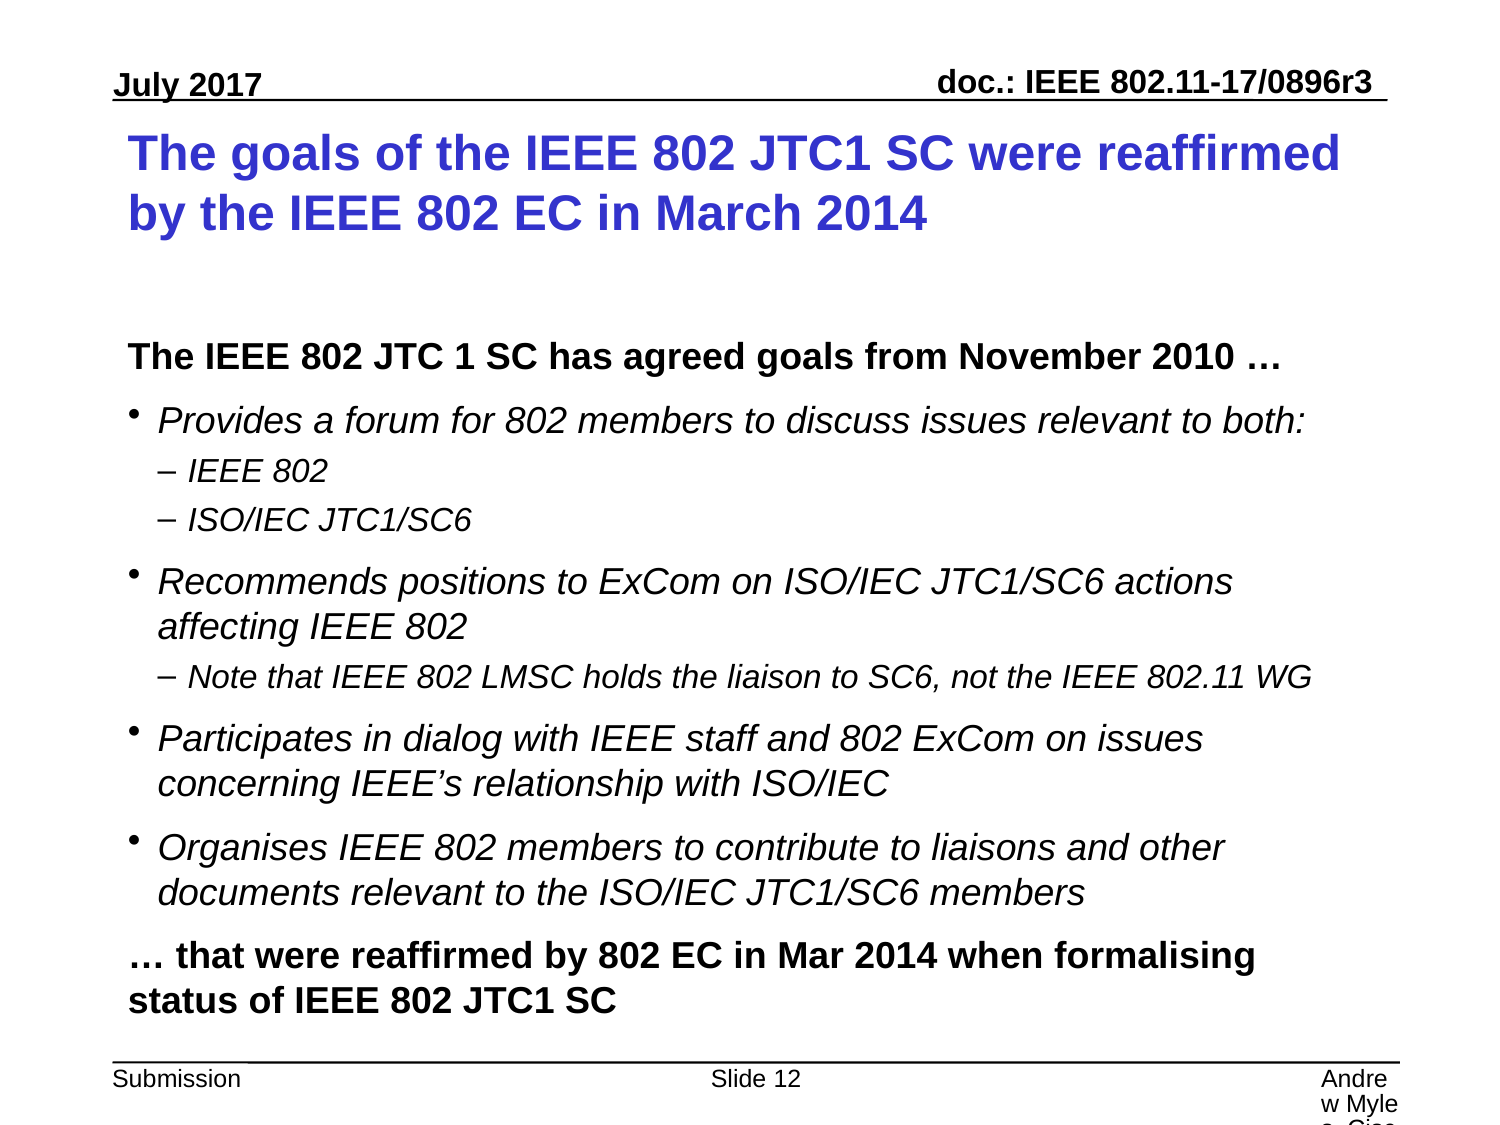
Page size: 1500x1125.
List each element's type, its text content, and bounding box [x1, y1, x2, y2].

slide_number Slide 12 [709, 1061, 803, 1093]
footer Andrew Myles, Cisco [1320, 1061, 1402, 1093]
list The IEEE 802 JTC 1 SC has agreed goals from November 2010 … Provides a forum for 802 members to discuss issues relevant to both: IEEE 802 ISO/IEC JTC1/SC6 Recommends positions to ExCom on ISO/IEC JTC1/SC6 actions affecting IEEE 802 Note that IEEE 802 LMSC holds the liaison to SC6, not the IEEE 802.11 WG Participates in dialog with IEEE staff and 802 ExCom on issues concerning IEEE’s relationship with ISO/IEC Organises IEEE 802 members to contribute to liaisons and other documents relevant to the ISO/IEC JTC1/SC6 members … that were reaffirmed by 802 EC in Mar 2014 when formalising status of IEEE 802 JTC1 SC [112, 324, 1388, 1000]
title The goals of the IEEE 802 JTC1 SC were reaffirmed by the IEEE 802 EC in March 2014 [112, 112, 1388, 288]
